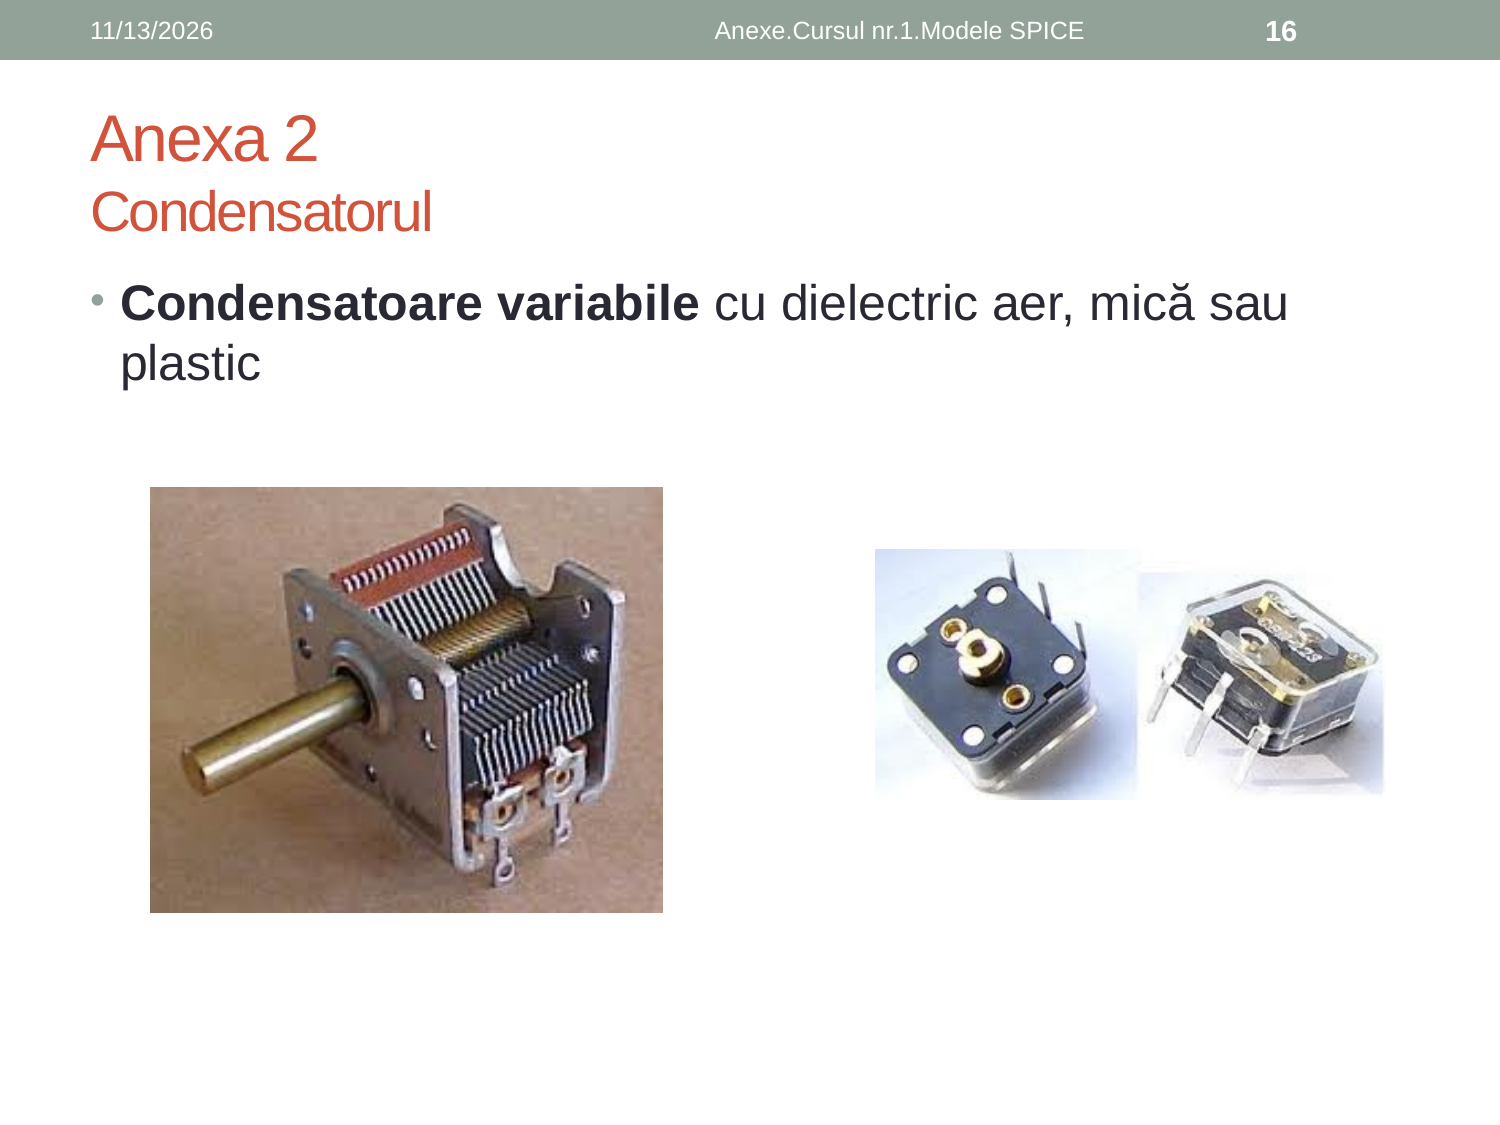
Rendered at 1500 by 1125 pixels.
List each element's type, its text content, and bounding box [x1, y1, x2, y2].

picture [149, 487, 664, 913]
text_box [0, 0, 1500, 75]
picture [874, 549, 1386, 801]
text_box [728, 271, 772, 317]
title Anexa 2 Condensatorul [75, 87, 1425, 250]
list Condensatoare variabile cu dielectric aer, mică sau plastic [75, 262, 1425, 1063]
